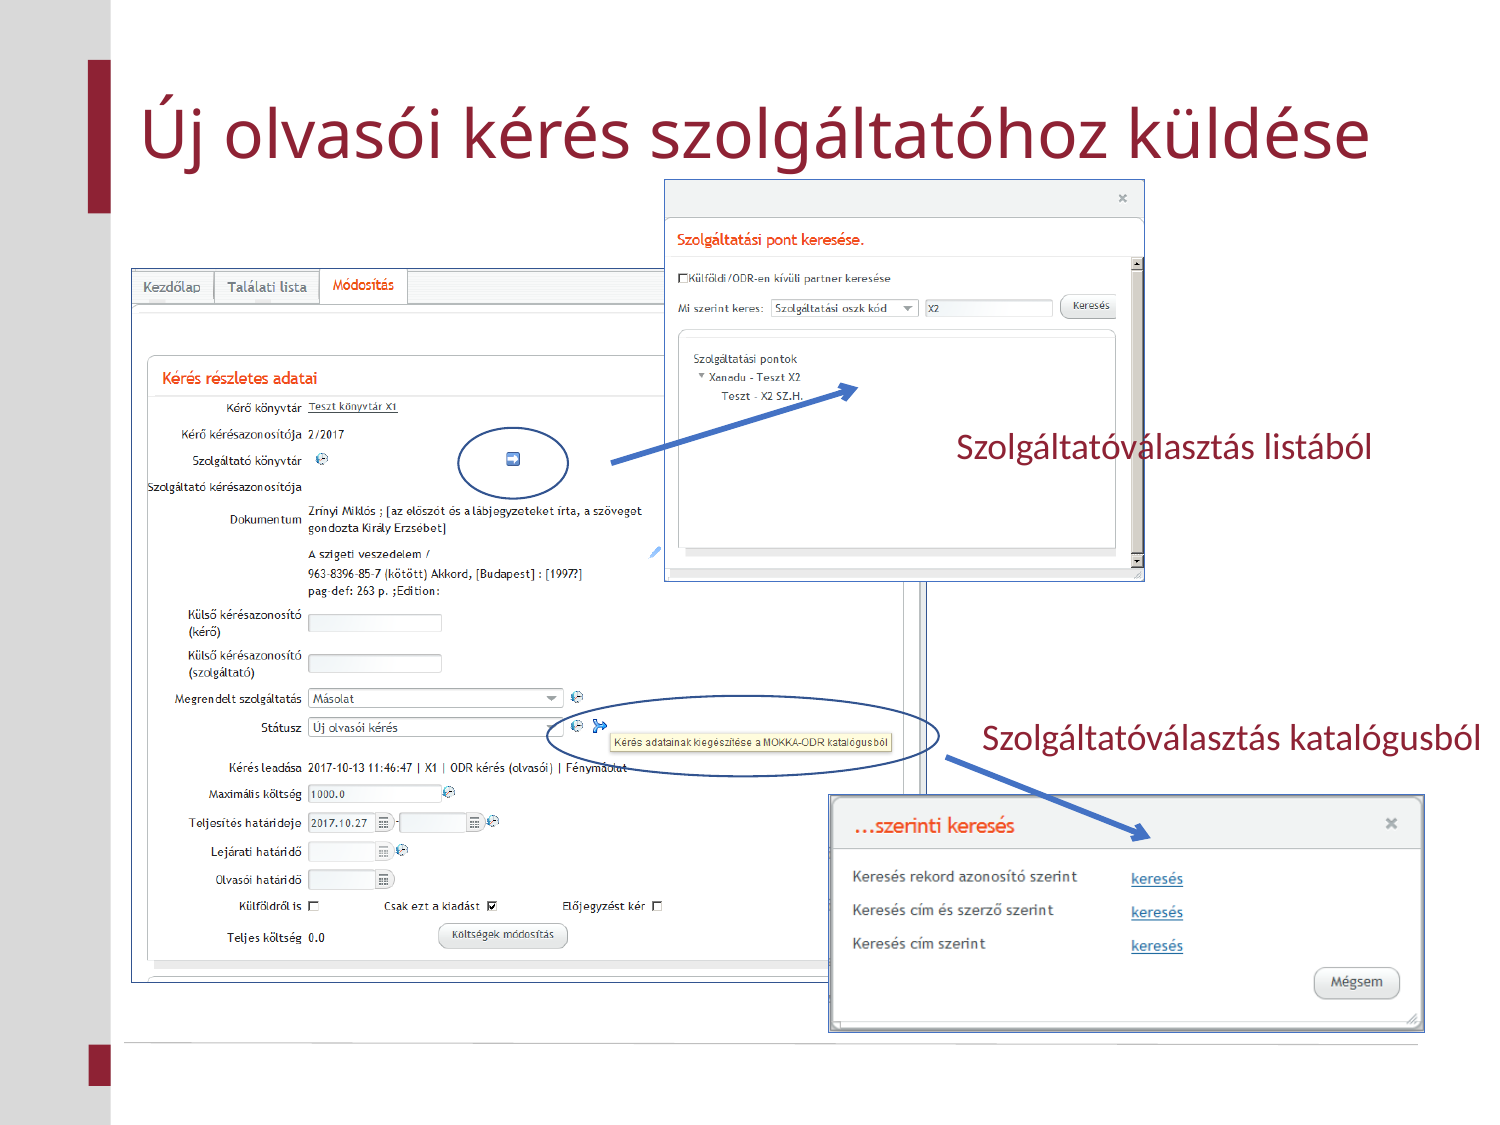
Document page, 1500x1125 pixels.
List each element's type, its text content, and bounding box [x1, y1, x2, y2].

text_box Szolgáltatóválasztás listából [1145, 415, 1388, 475]
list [131, 268, 927, 983]
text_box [611, 387, 859, 464]
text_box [945, 756, 1151, 839]
title Új olvasói kérés szolgáltatóhoz küldése [124, 59, 1418, 214]
picture [828, 794, 1425, 1033]
text_box [927, 721, 940, 751]
picture [664, 179, 1145, 582]
text_box Szolgáltatóválasztás katalógusból [967, 705, 1498, 766]
